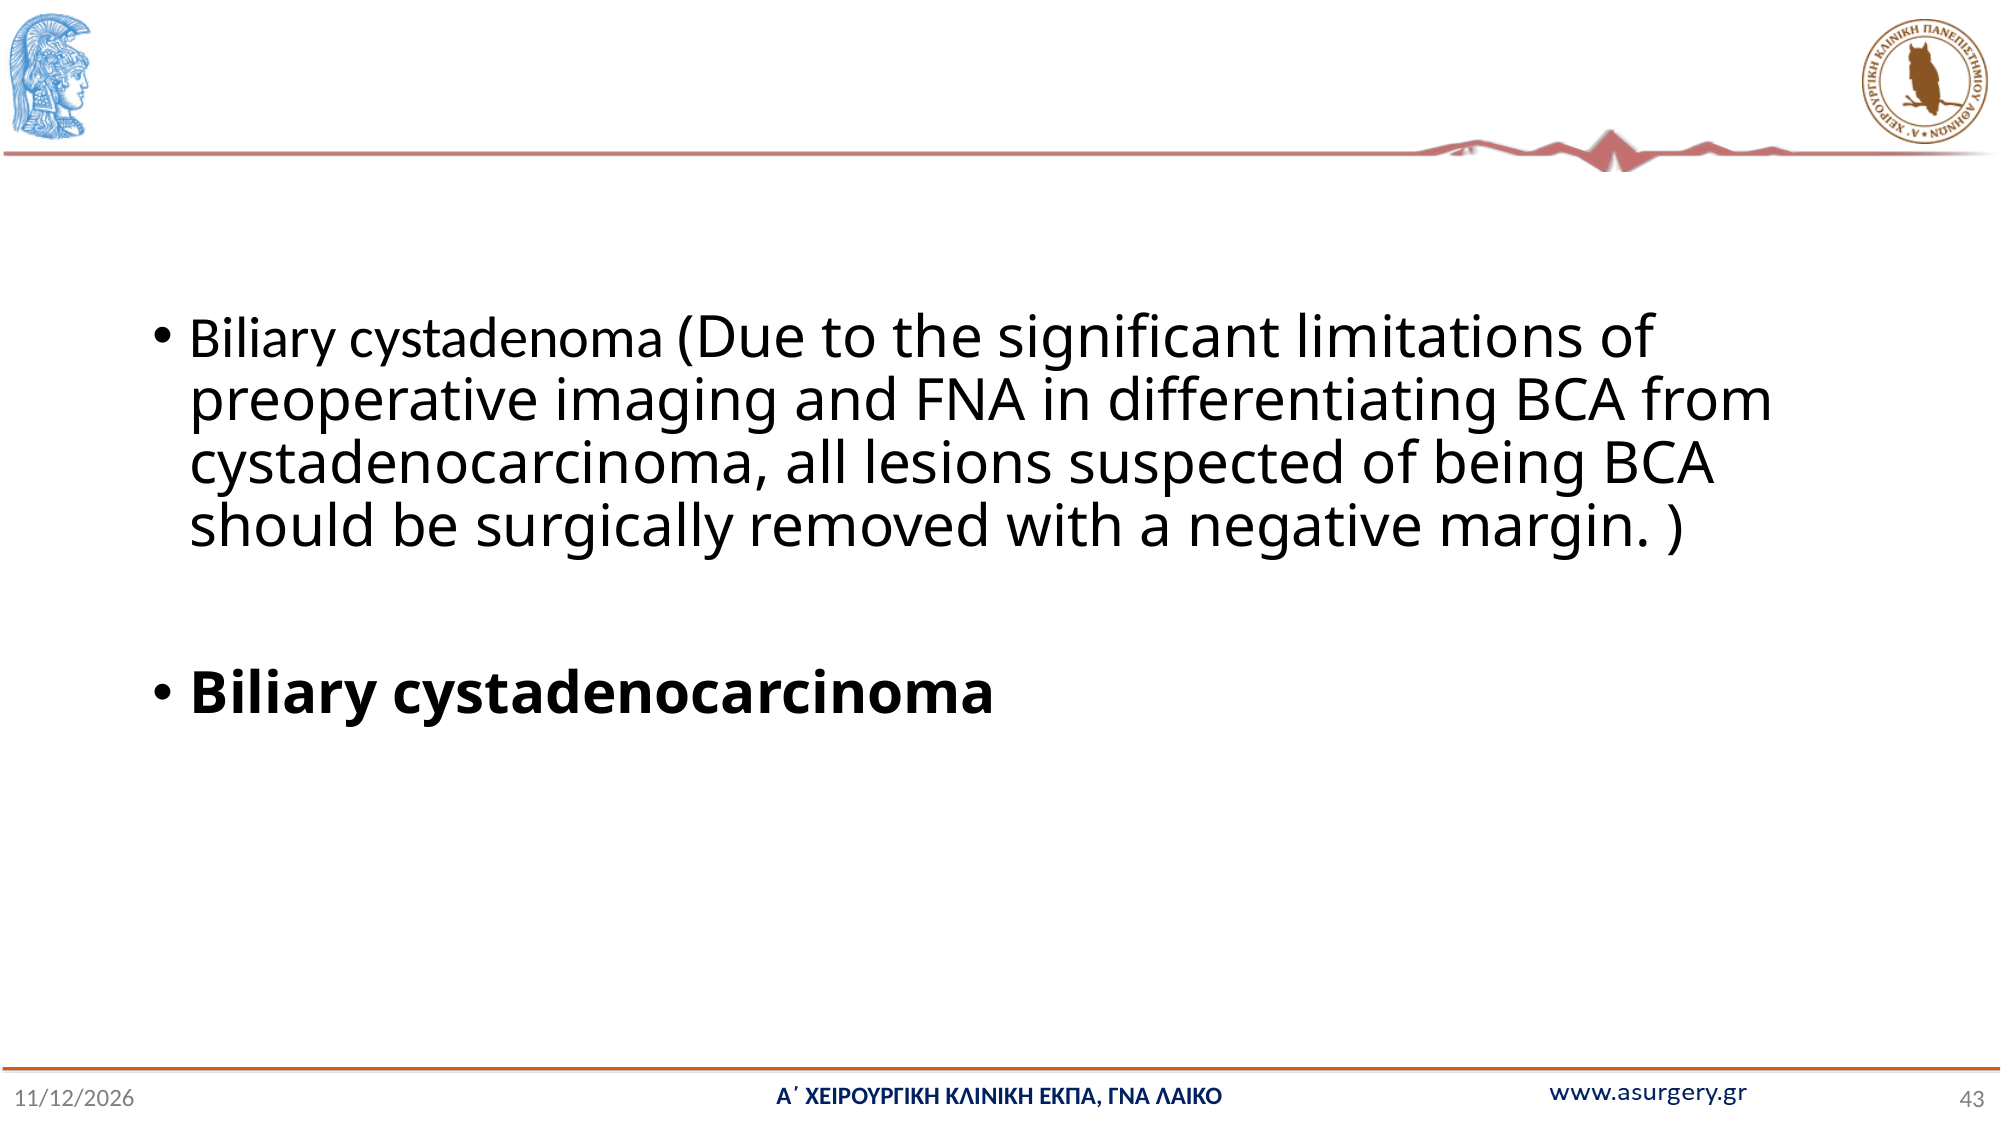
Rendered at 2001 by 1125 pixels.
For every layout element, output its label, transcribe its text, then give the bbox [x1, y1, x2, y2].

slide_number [0, 1070, 162, 1123]
picture [1338, 1064, 2001, 1125]
footer Α΄ ΧΕΙΡΟΥΡΓΙΚΗ ΚΛΙΝΙΚΗ ΕΚΠΑ, ΓΝΑ ΛΑΙΚΟ [662, 1064, 1338, 1125]
picture [0, 0, 2000, 172]
slide_number 43 [1909, 1072, 2000, 1123]
picture [0, 1064, 662, 1073]
list Biliary cystadenoma (Due to the significant limitations of preoperative imaging and FNA in differentiating BCA from cystadenocarcinoma, all lesions suspected of being BCA should be surgically removed with a negative margin. ) Biliary cystadenocarcinoma [137, 299, 1863, 1014]
